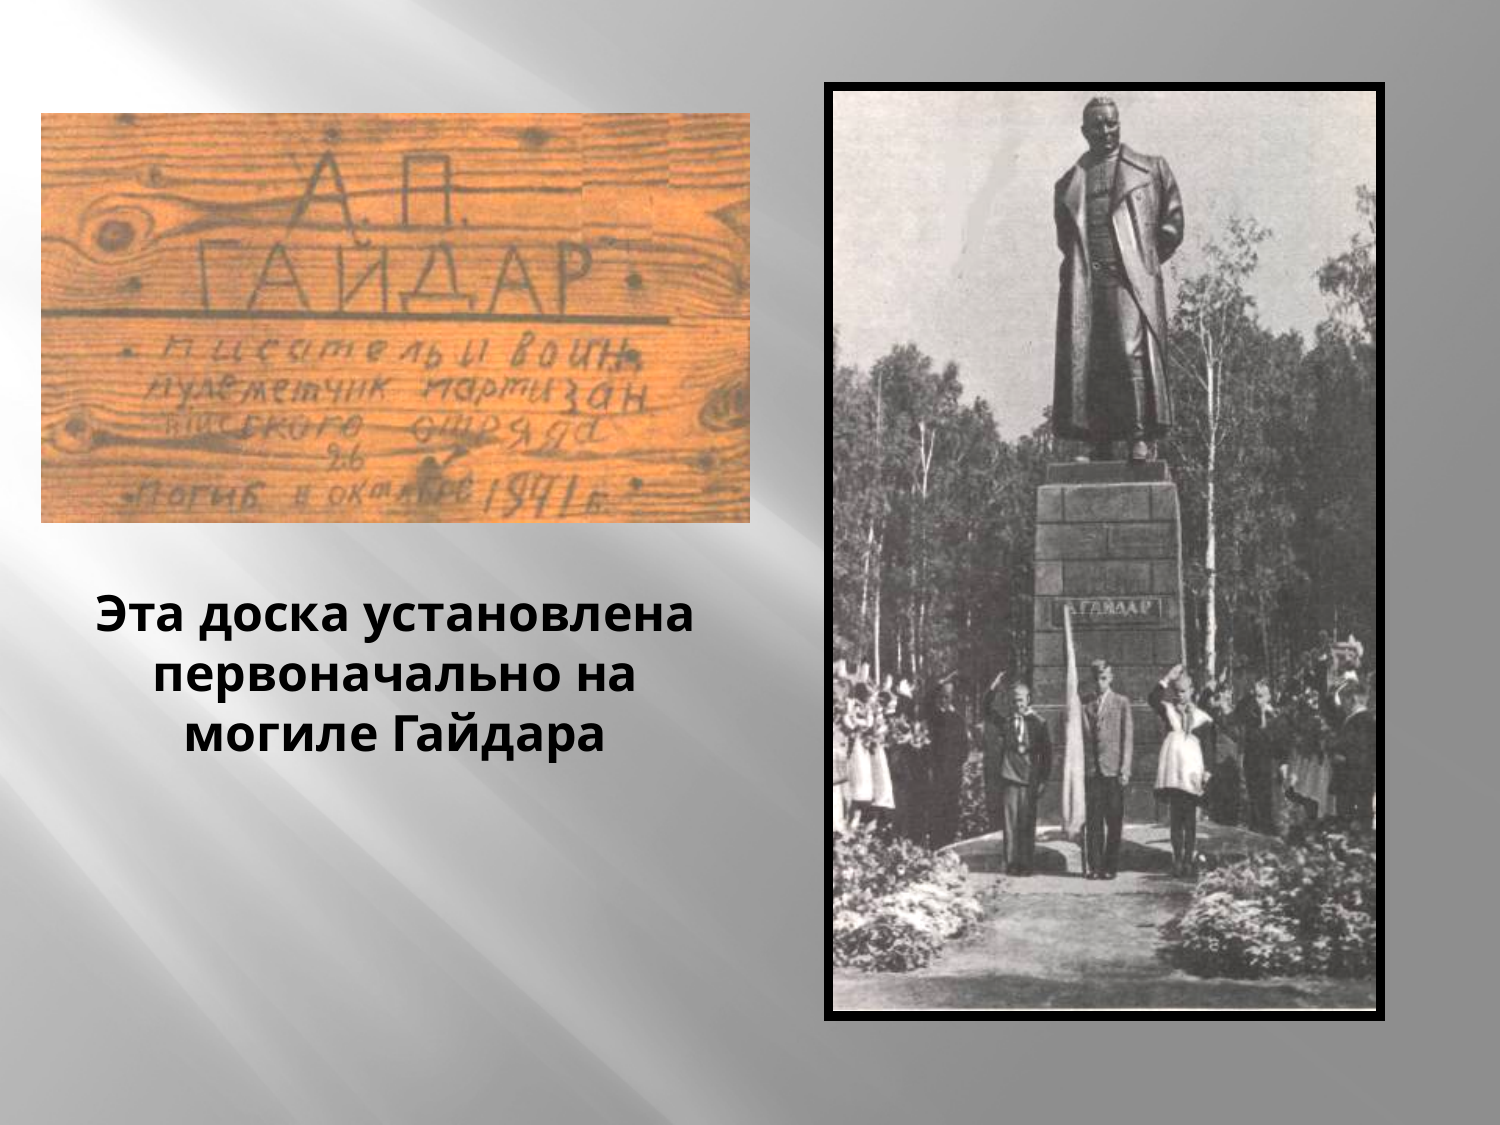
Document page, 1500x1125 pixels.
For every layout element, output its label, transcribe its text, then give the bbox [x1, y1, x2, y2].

picture [832, 91, 1377, 1012]
text_box Эта доска установлена первоначально на могиле Гайдара [41, 574, 750, 769]
picture [40, 113, 751, 523]
